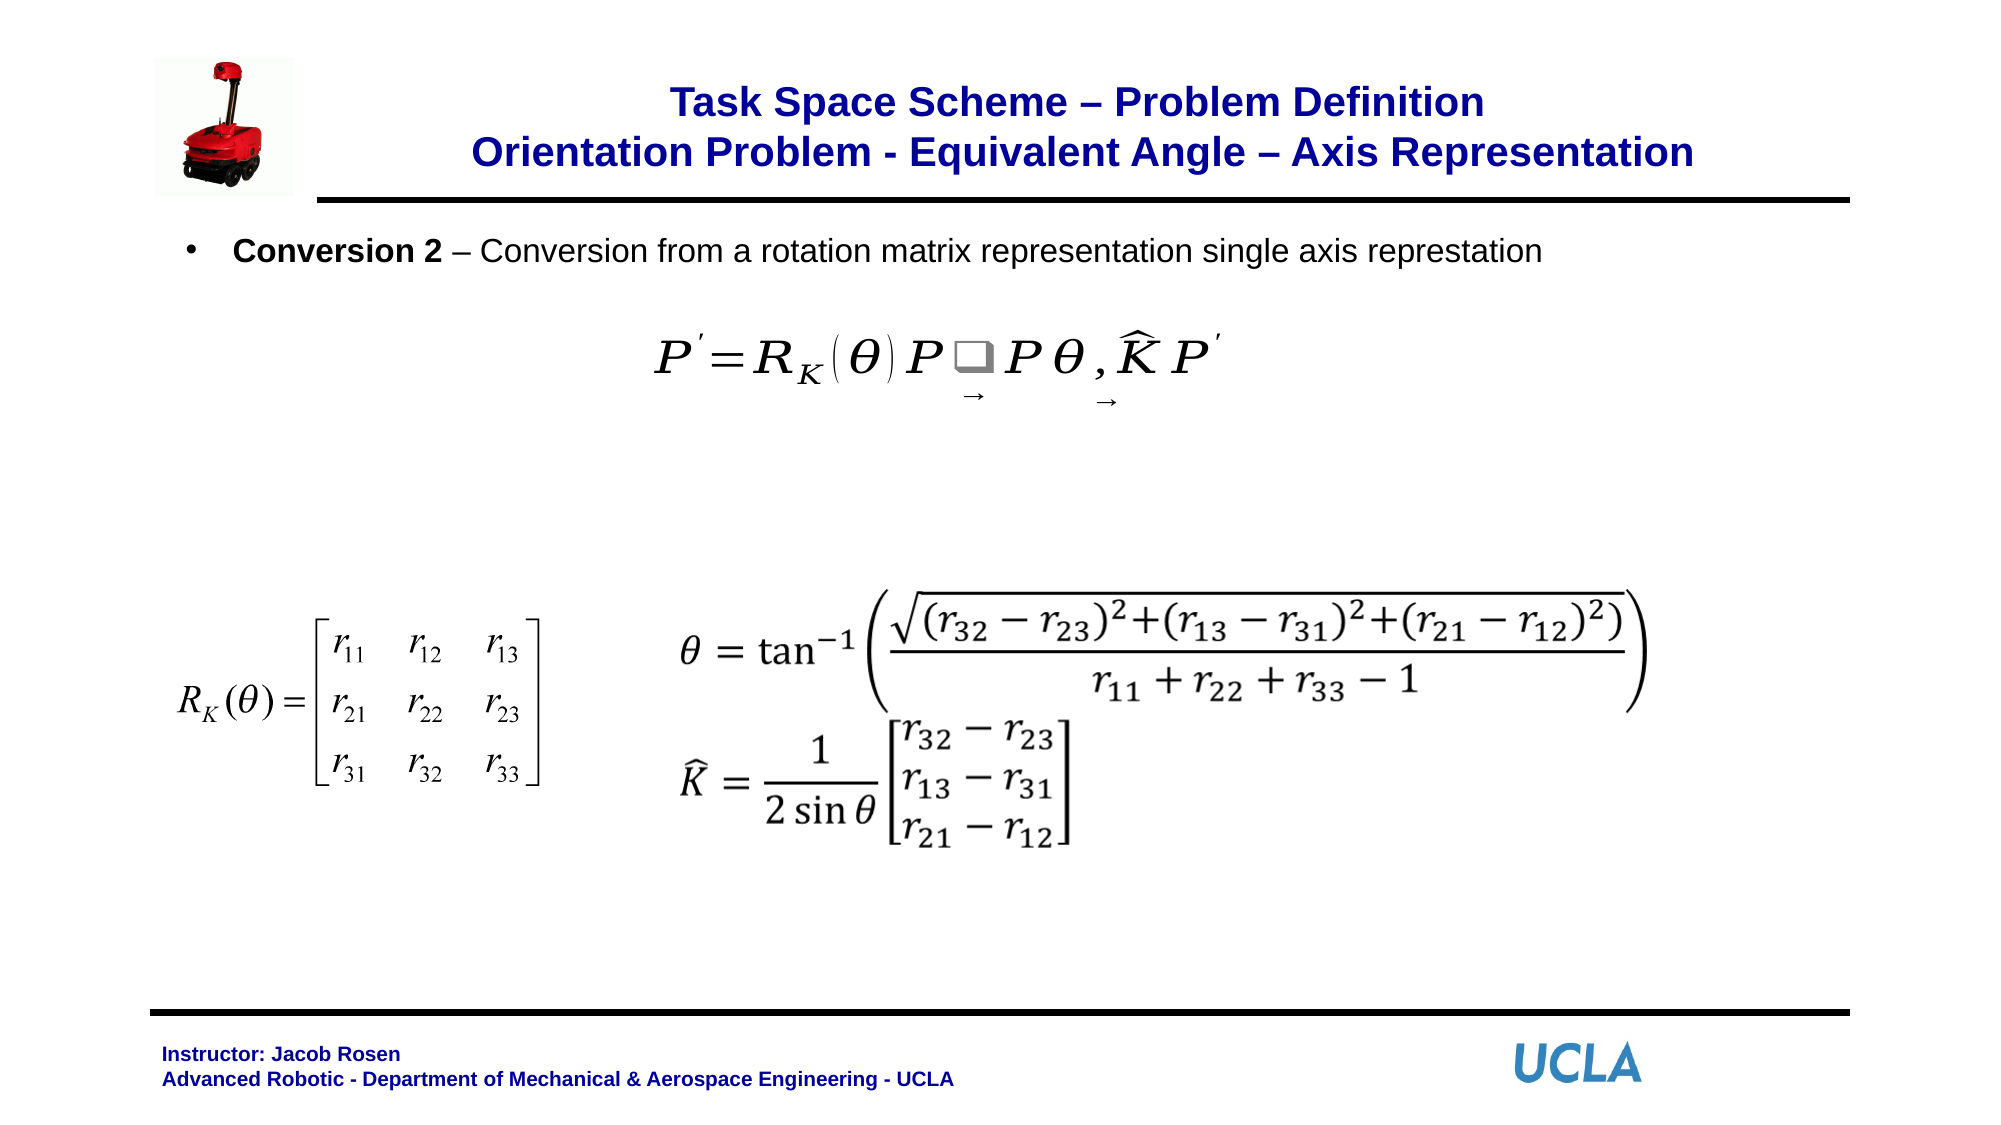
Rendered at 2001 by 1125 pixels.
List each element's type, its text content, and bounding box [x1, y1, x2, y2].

title Task Space Scheme – Problem Definition Orientation Problem - Equivalent Angle – Axis Representation [316, 62, 1850, 188]
list Conversion 2 – Conversion from a rotation matrix representation single axis represtation [170, 221, 1850, 997]
picture [1491, 1021, 1663, 1103]
text_box [664, 576, 1767, 949]
picture [170, 608, 550, 795]
footer Instructor: Jacob Rosen Advanced Robotic - Department of Mechanical & Aerospace Engineering - UCLA [146, 1032, 1260, 1096]
picture [155, 57, 294, 196]
